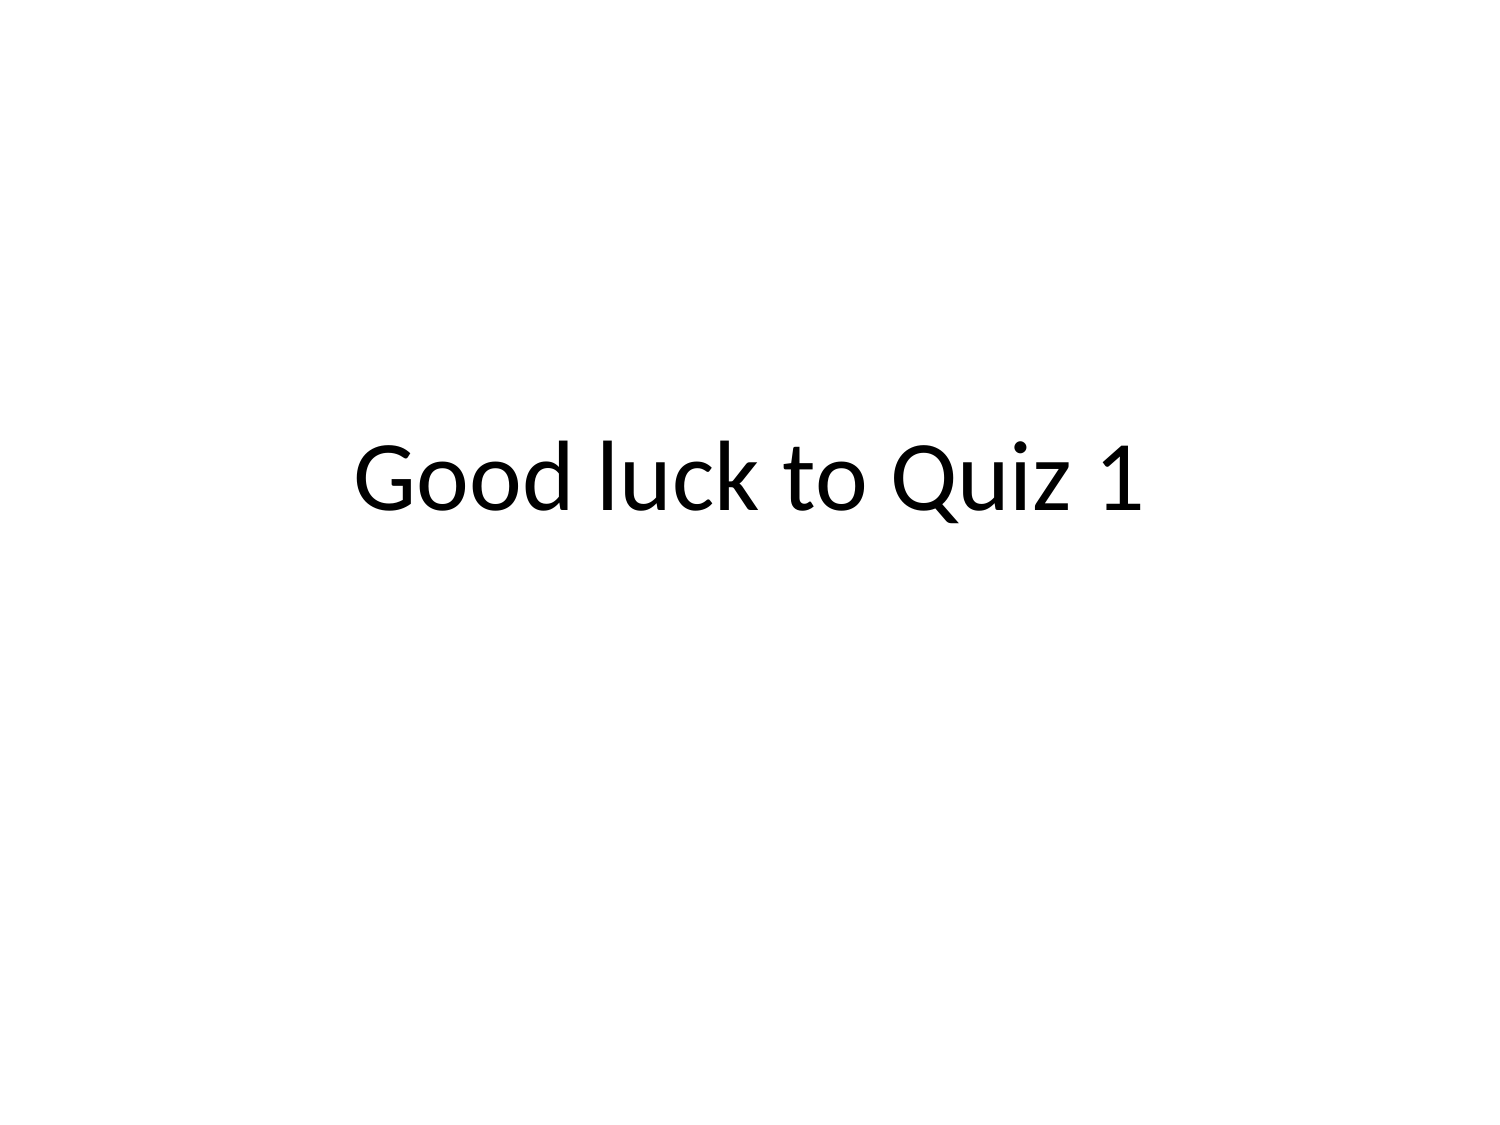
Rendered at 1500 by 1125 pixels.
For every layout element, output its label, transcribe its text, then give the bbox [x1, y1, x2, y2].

list Good luck to Quiz 1 [75, 262, 1425, 1005]
